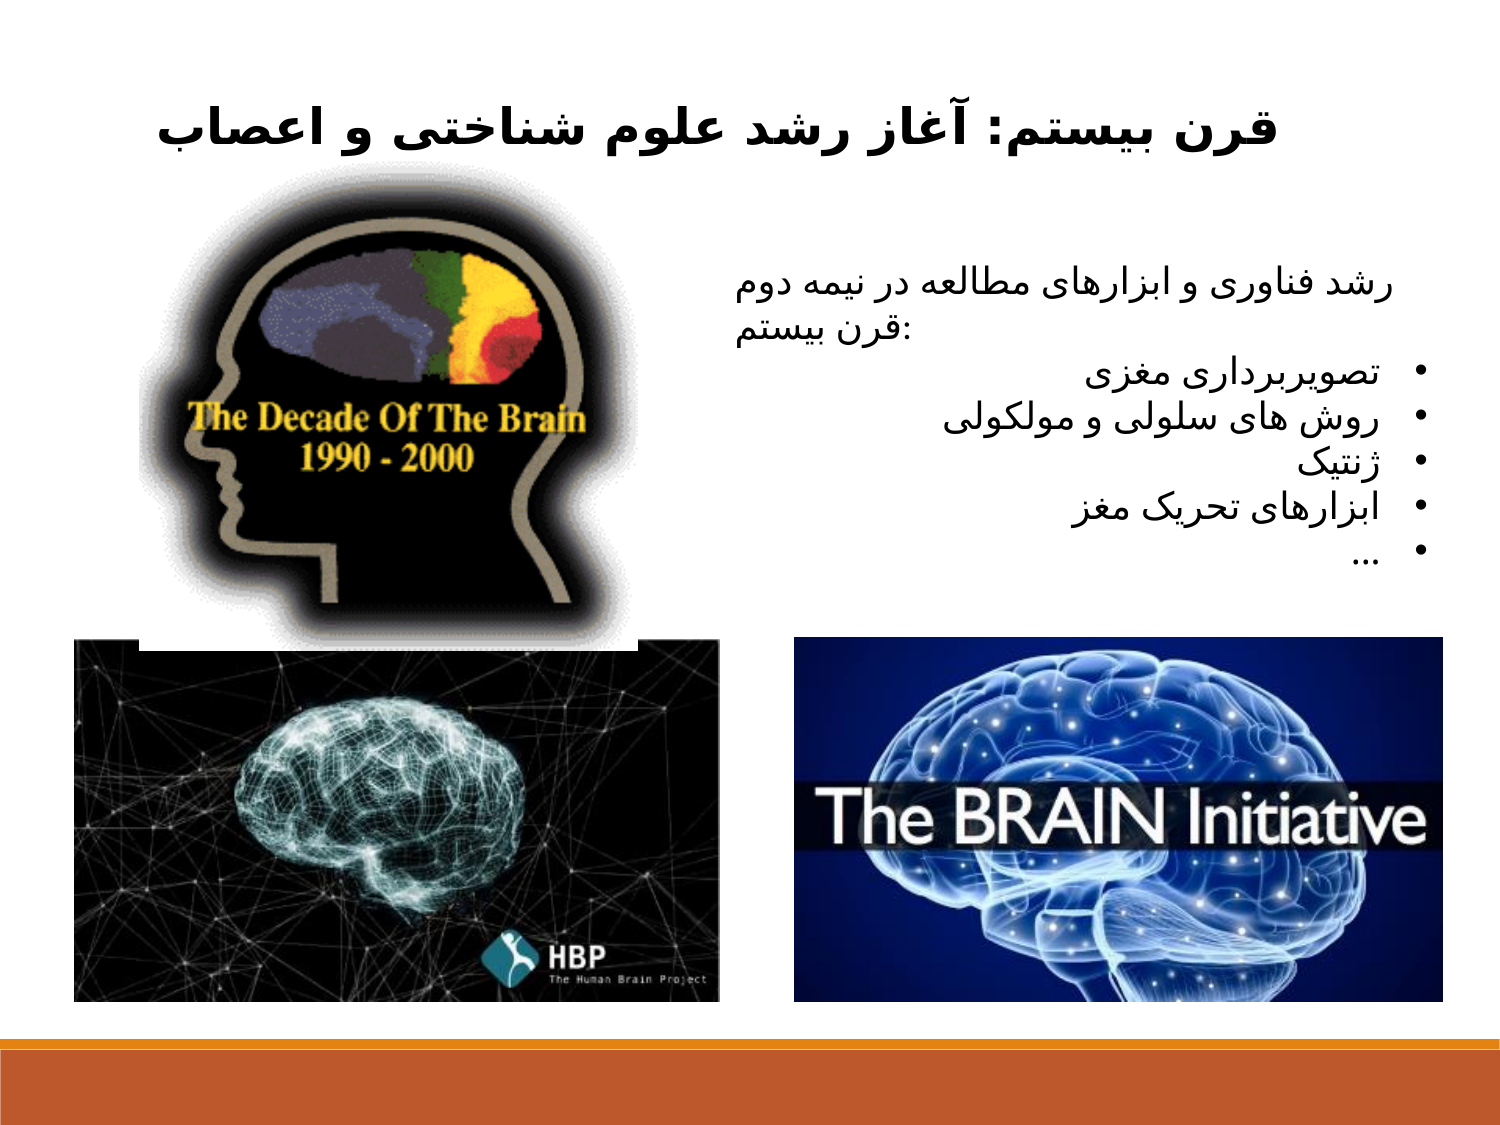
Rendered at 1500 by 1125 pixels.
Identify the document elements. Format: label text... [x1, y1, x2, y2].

picture [73, 153, 721, 1003]
picture [794, 636, 1444, 1003]
text_box قرن بیستم: آغاز رشد علوم شناختی و اعصاب [123, 86, 1295, 162]
text_box رشد فناوری و ابزارهای مطالعه در نیمه دوم قرن بیستم: تصویربرداری مغزی روش های سلولی و مولکولی ژنتیک ابزارهای تحریک مغز ... [719, 249, 1443, 580]
